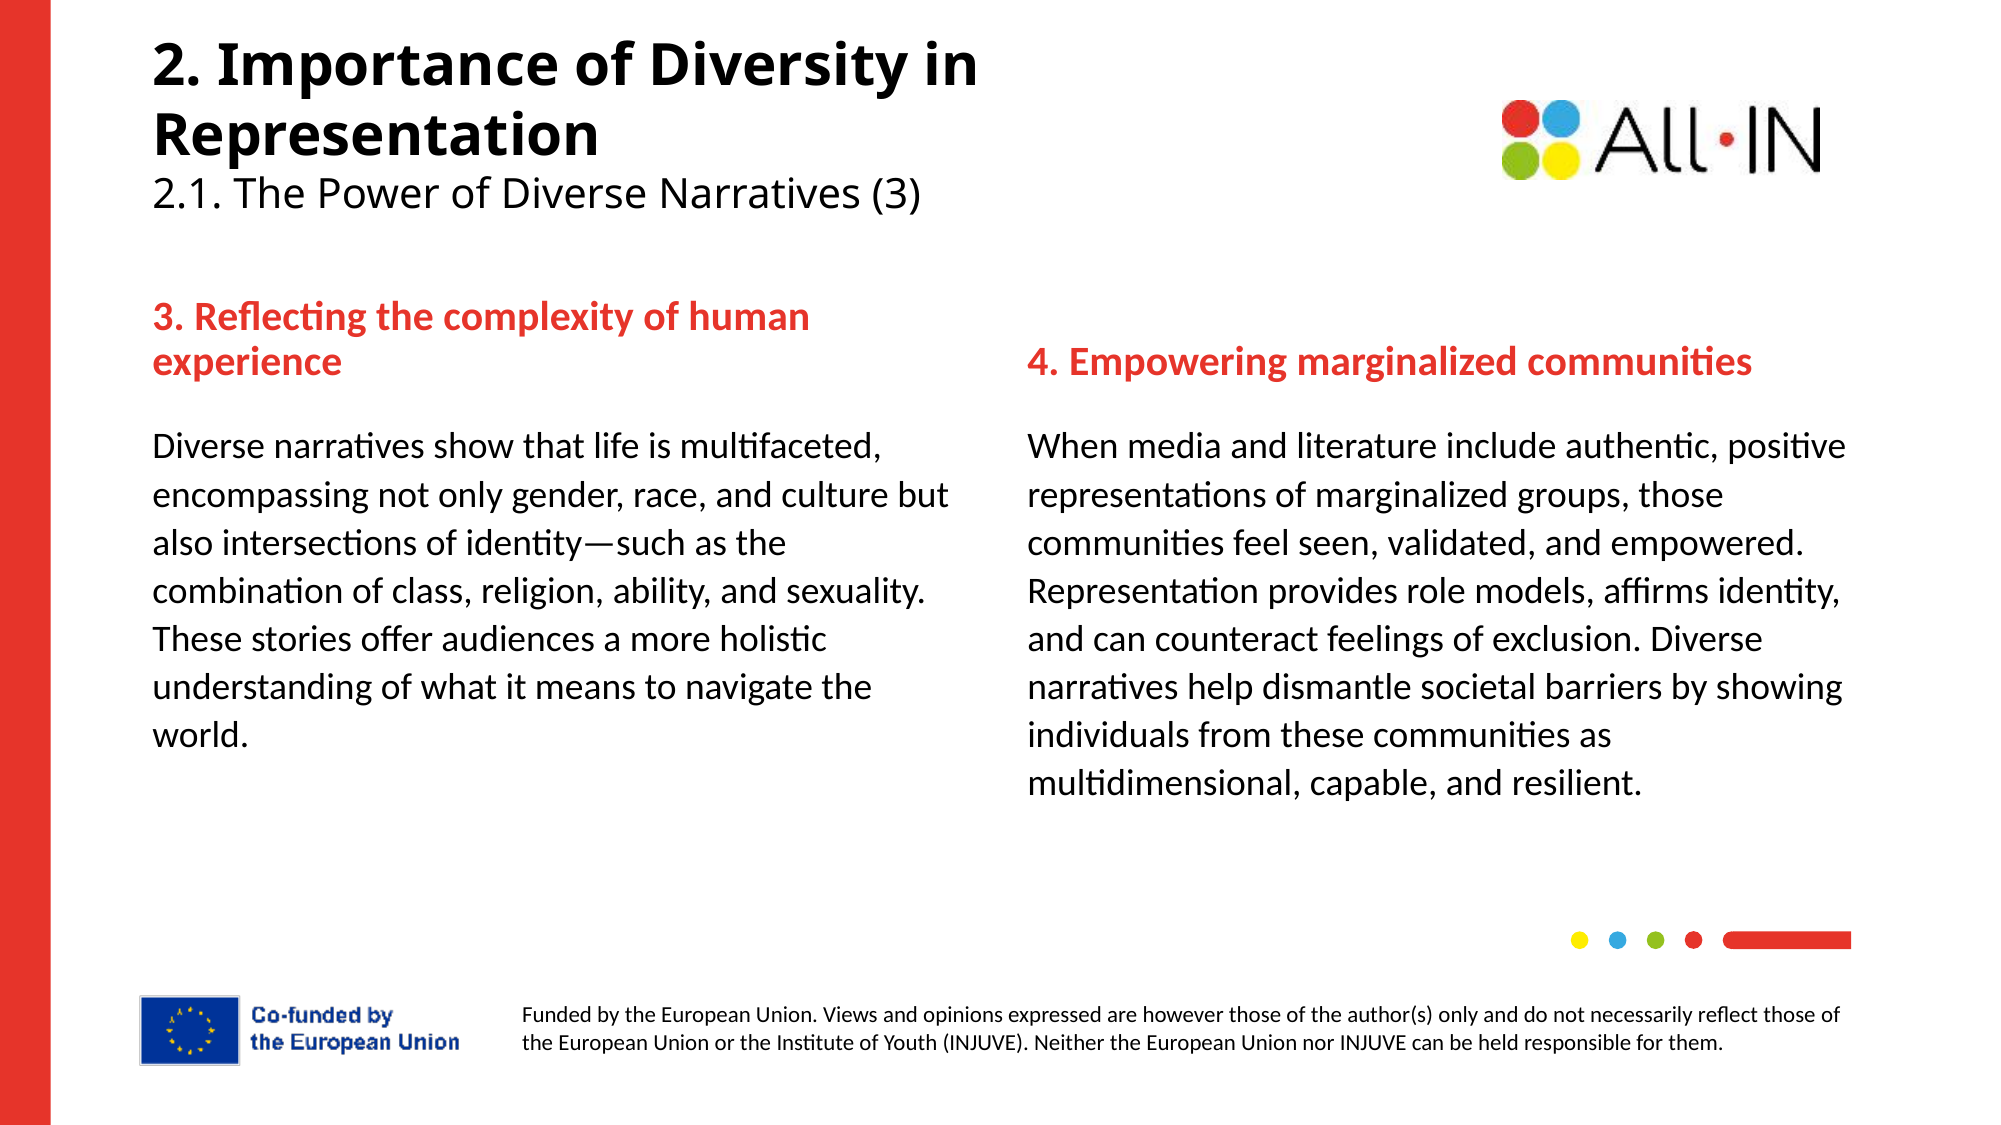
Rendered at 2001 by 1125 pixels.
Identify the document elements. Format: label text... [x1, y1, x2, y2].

list 3. Reflecting the complexity of human experience [137, 267, 984, 392]
list When media and literature include authentic, positive representations of marginalized groups, those communities feel seen, validated, and empowered. Representation provides role models, affirms identity, and can counteract feelings of exclusion. Diverse narratives help dismantle societal barriers by showing individuals from these communities as multidimensional, capable, and resilient. [1012, 410, 1863, 912]
picture [1502, 100, 1820, 180]
title 2. Importance of Diversity in Representation 2.1. The Power of Diverse Narratives (3) [137, 55, 1416, 225]
picture [137, 993, 473, 1069]
list Diverse narratives show that life is multifaceted, encompassing not only gender, race, and culture but also intersections of identity—such as the combination of class, religion, ability, and sexuality. These stories offer audiences a more holistic understanding of what it means to navigate the world. [137, 410, 984, 914]
list 4. Empowering marginalized communities [1012, 267, 1863, 392]
